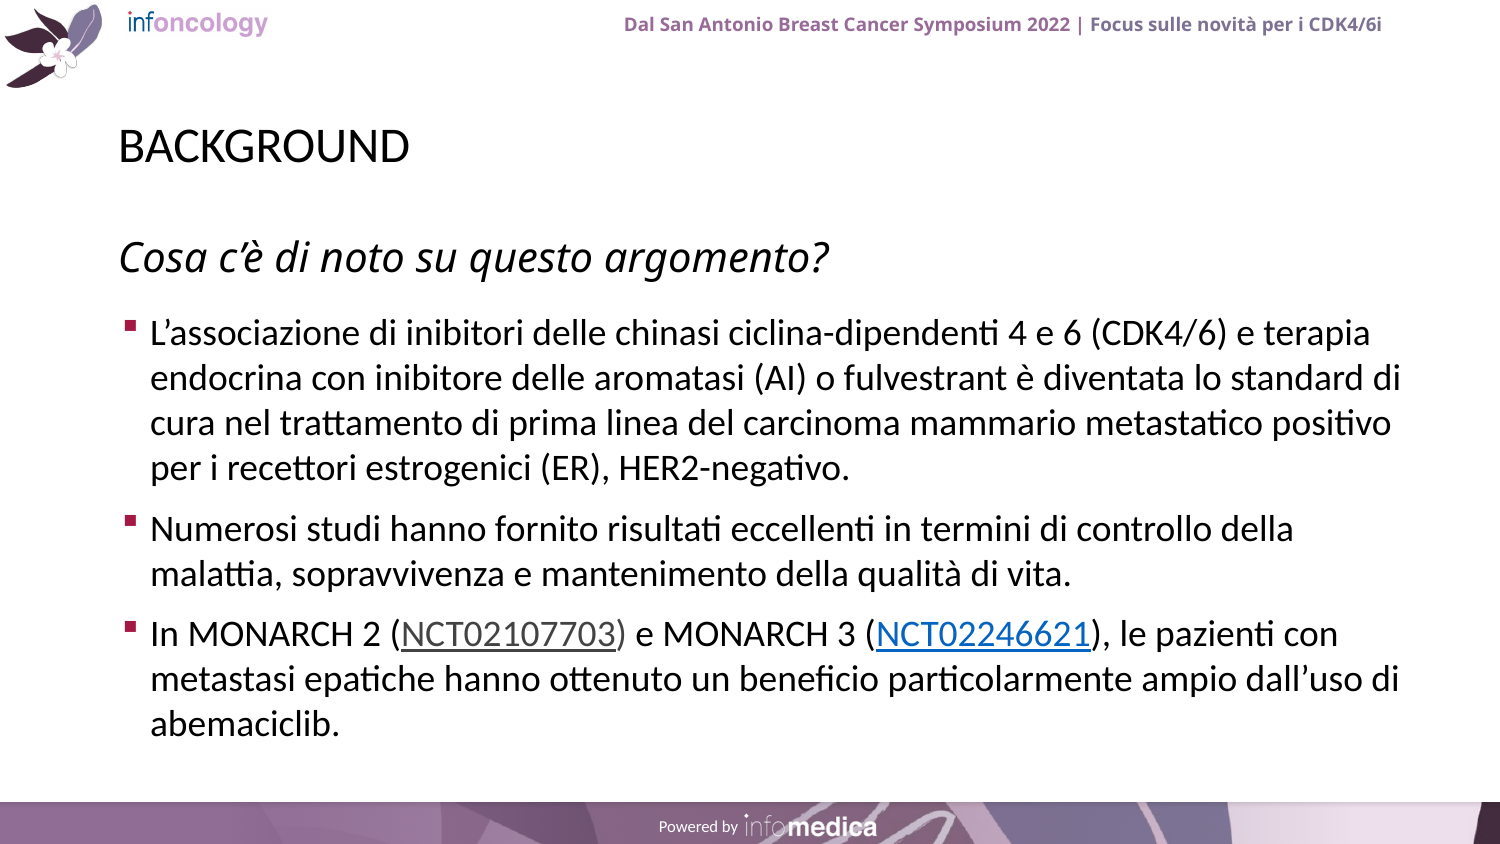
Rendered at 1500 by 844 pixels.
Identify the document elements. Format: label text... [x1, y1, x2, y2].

picture [0, 802, 1500, 844]
picture [1, 1, 107, 89]
list L’associazione di inibitori delle chinasi ciclina-dipendenti 4 e 6 (CDK4/6) e terapia endocrina con inibitore delle aromatasi (AI) o fulvestrant è diventata lo standard di cura nel trattamento di prima linea del carcinoma mammario metastatico positivo per i recettori estrogenici (ER), HER2-negativo. Numerosi studi hanno fornito risultati eccellenti in termini di controllo della malattia, sopravvivenza e mantenimento della qualità di vita. In MONARCH 2 (NCT02107703) e MONARCH 3 (NCT02246621), le pazienti con metastasi epatiche hanno ottenuto un beneficio particolarmente ampio dall’uso di abemaciclib. [106, 300, 1426, 787]
picture [124, 9, 272, 38]
title BACKGROUND [103, 83, 1397, 208]
